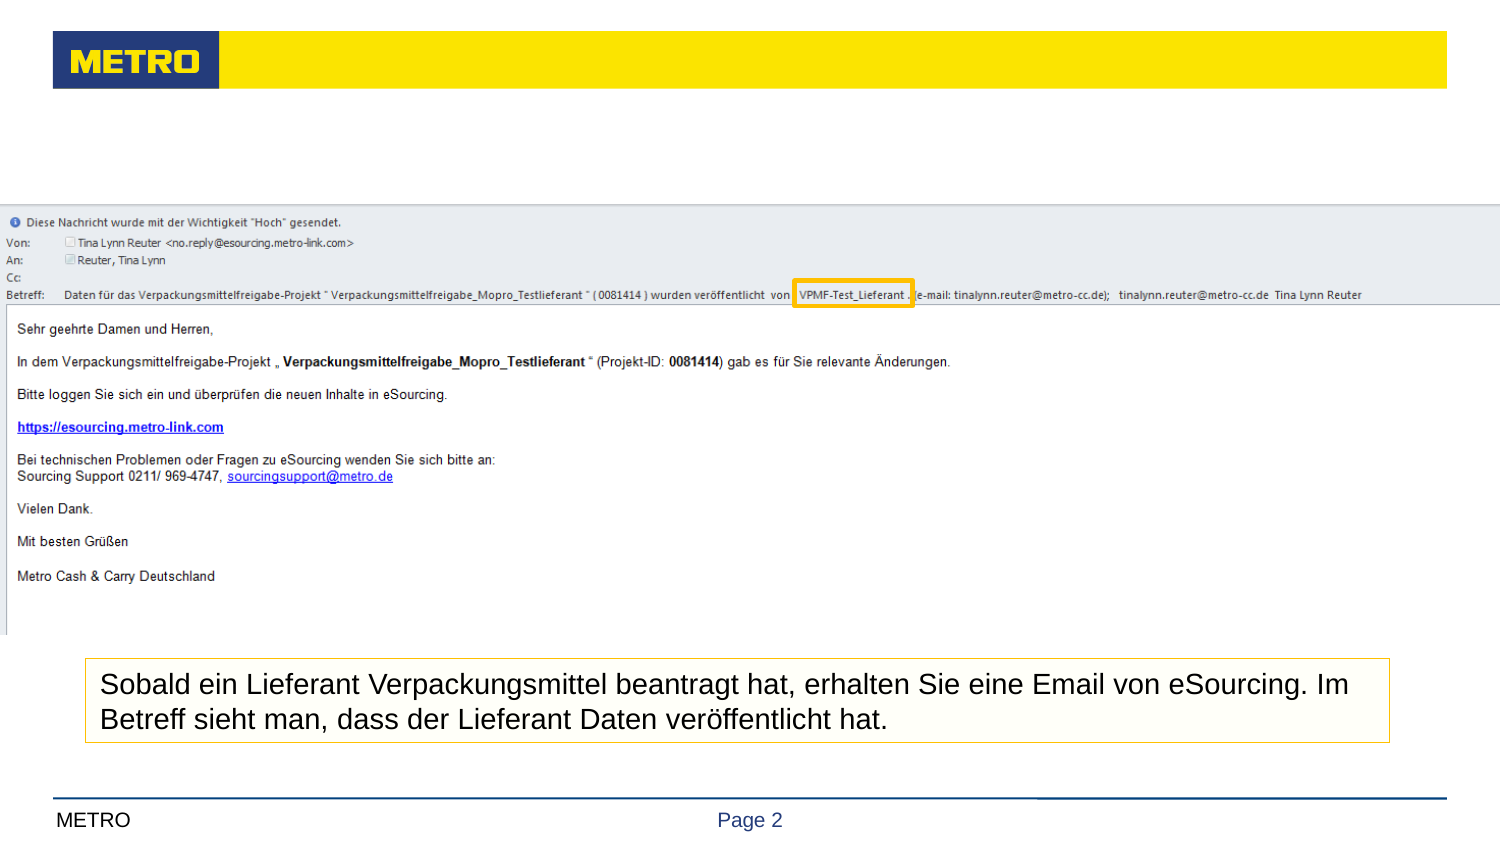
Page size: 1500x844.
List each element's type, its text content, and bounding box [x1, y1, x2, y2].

picture [71, 50, 199, 73]
slide_number Page 2 [410, 798, 1090, 832]
picture [0, 204, 1500, 635]
text_box Sobald ein Lieferant Verpackungsmittel beantragt hat, erhalten Sie eine Email von eSourcing. Im Betreff sieht man, dass der Lieferant Daten veröffentlicht hat. [85, 658, 1390, 743]
